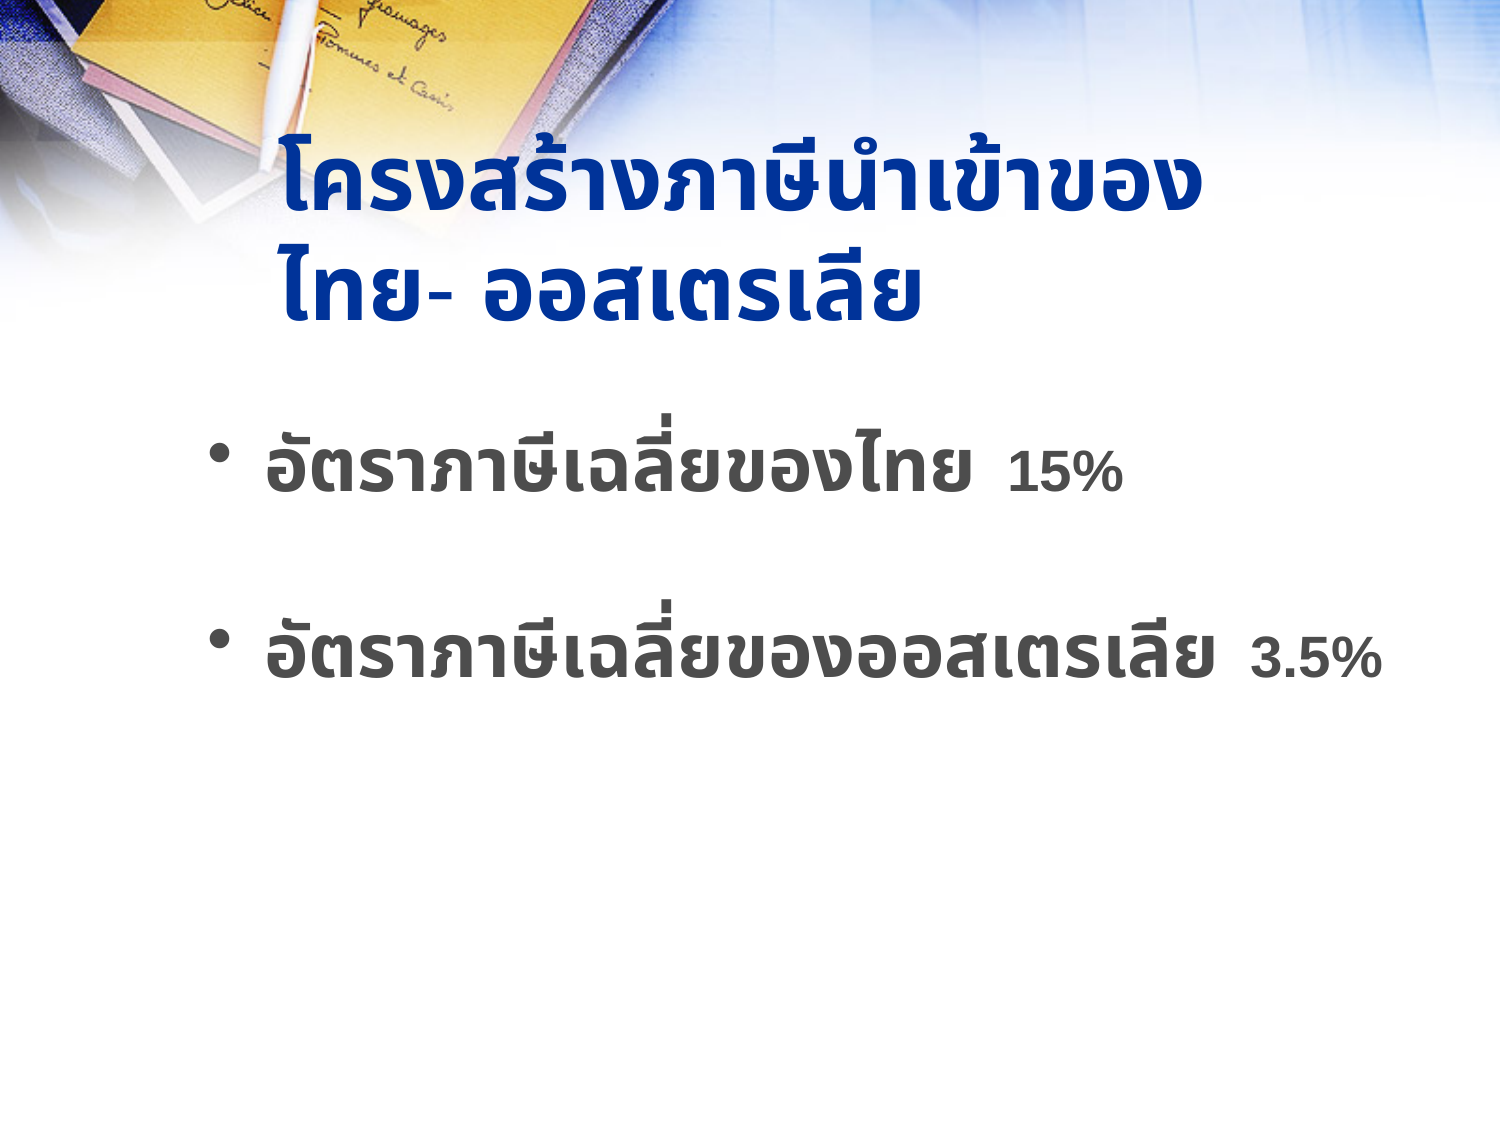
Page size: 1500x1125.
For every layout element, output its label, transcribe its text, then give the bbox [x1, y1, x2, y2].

list อัตราภาษีเฉลี่ยของไทย 15% อัตราภาษีเฉลี่ยของออสเตรเลีย 3.5% [192, 408, 1447, 775]
picture [0, 0, 1500, 1125]
title โครงสร้างภาษีนำเข้าของไทย- ออสเตรเลีย [262, 187, 1338, 271]
